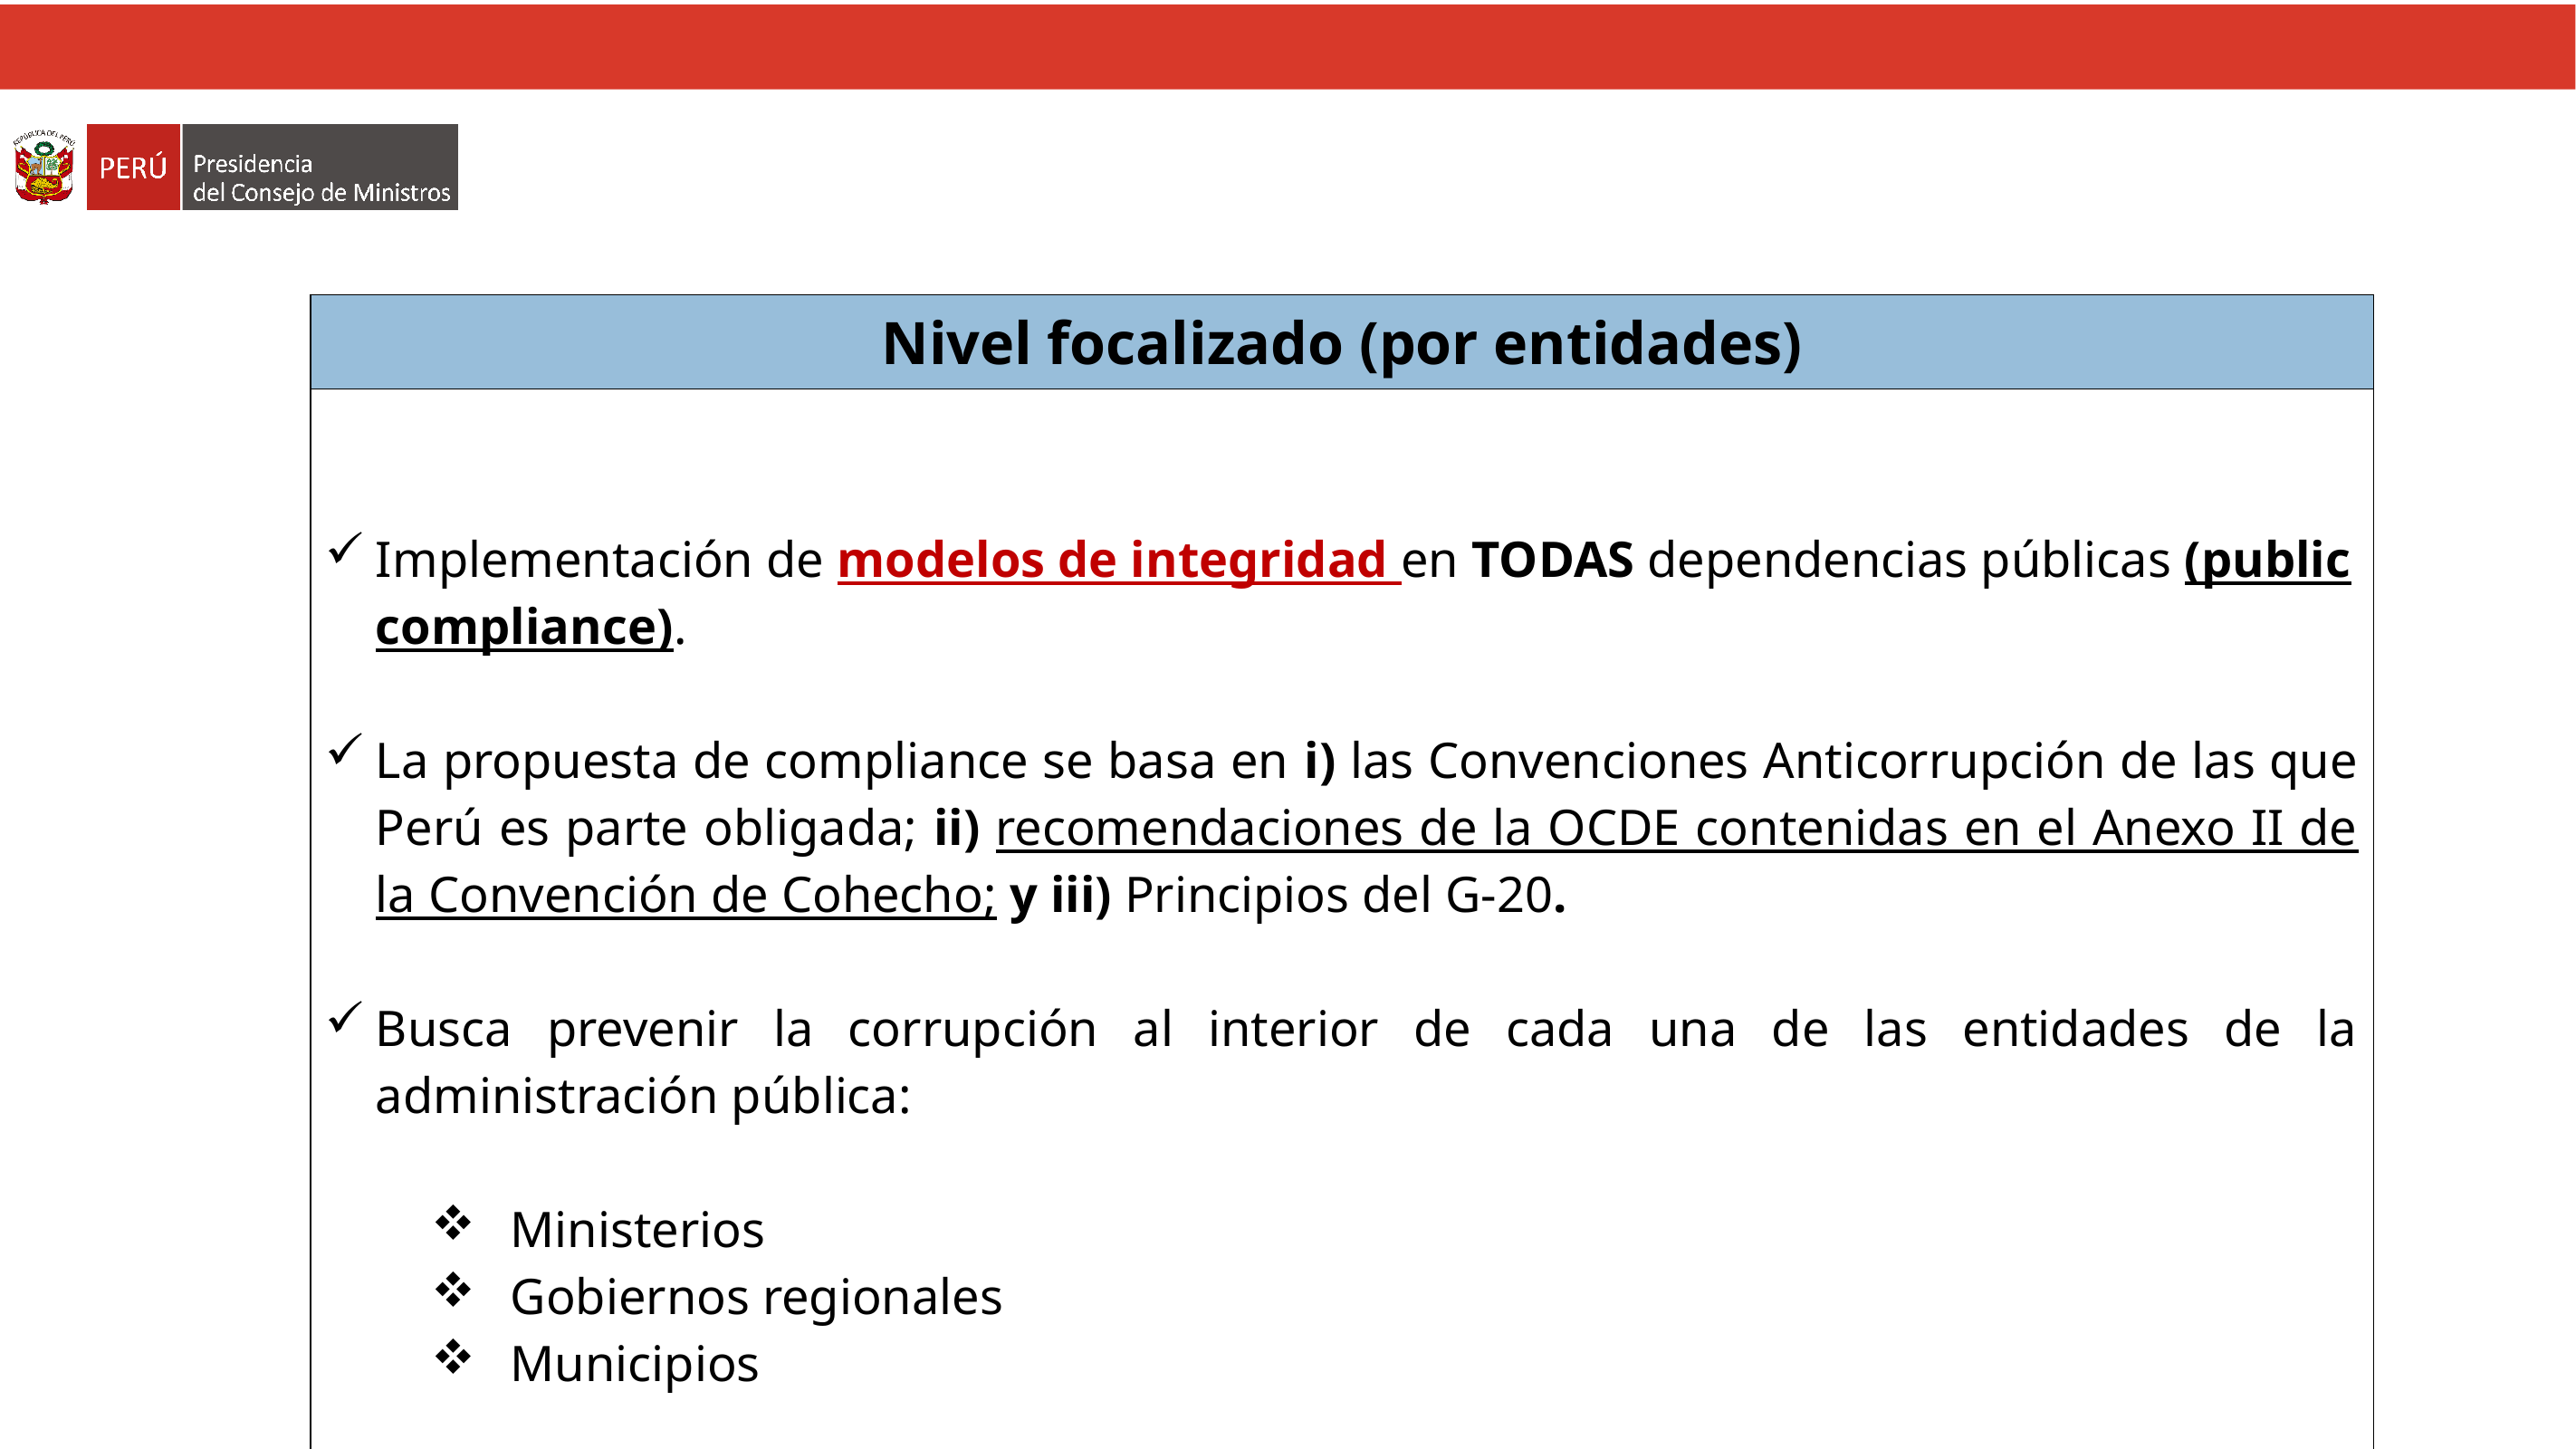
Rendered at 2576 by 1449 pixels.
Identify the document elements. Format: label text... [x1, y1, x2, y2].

picture [0, 124, 459, 210]
text_box [0, 4, 2576, 90]
table_header Nivel focalizado (por entidades) [311, 295, 2373, 389]
table_cell Implementación de modelos de integridad en TODAS dependencias públicas (public compliance). La propuesta de compliance se basa en i) las Convenciones Anticorrupción de las que Perú es parte obligada; ii) recomendaciones de la OCDE contenidas en el Anexo II de la Convención de Cohecho; y iii) Principios del G-20. Busca prevenir la corrupción al interior de cada una de las entidades de la administración pública: Ministerios Gobiernos regionales Municipios [311, 389, 2373, 1449]
